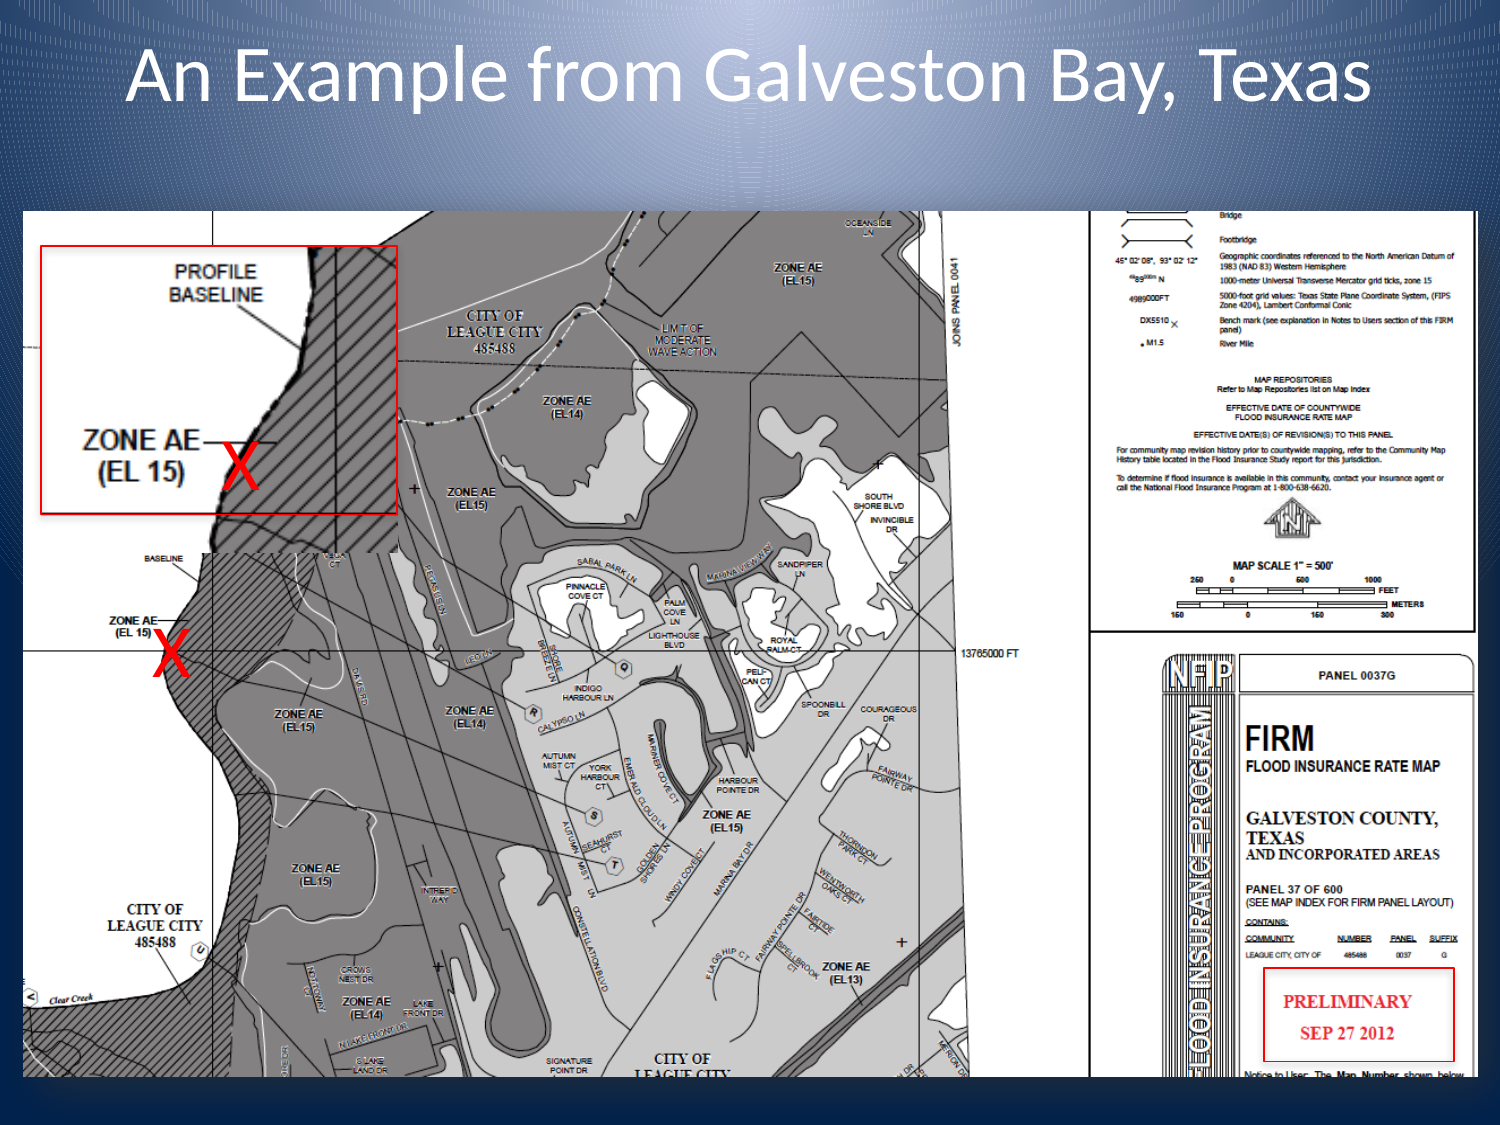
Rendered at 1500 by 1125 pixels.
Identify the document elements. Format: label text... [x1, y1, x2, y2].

title An Example from Galveston Bay, Texas [75, 0, 1425, 163]
picture [22, 211, 1479, 1077]
